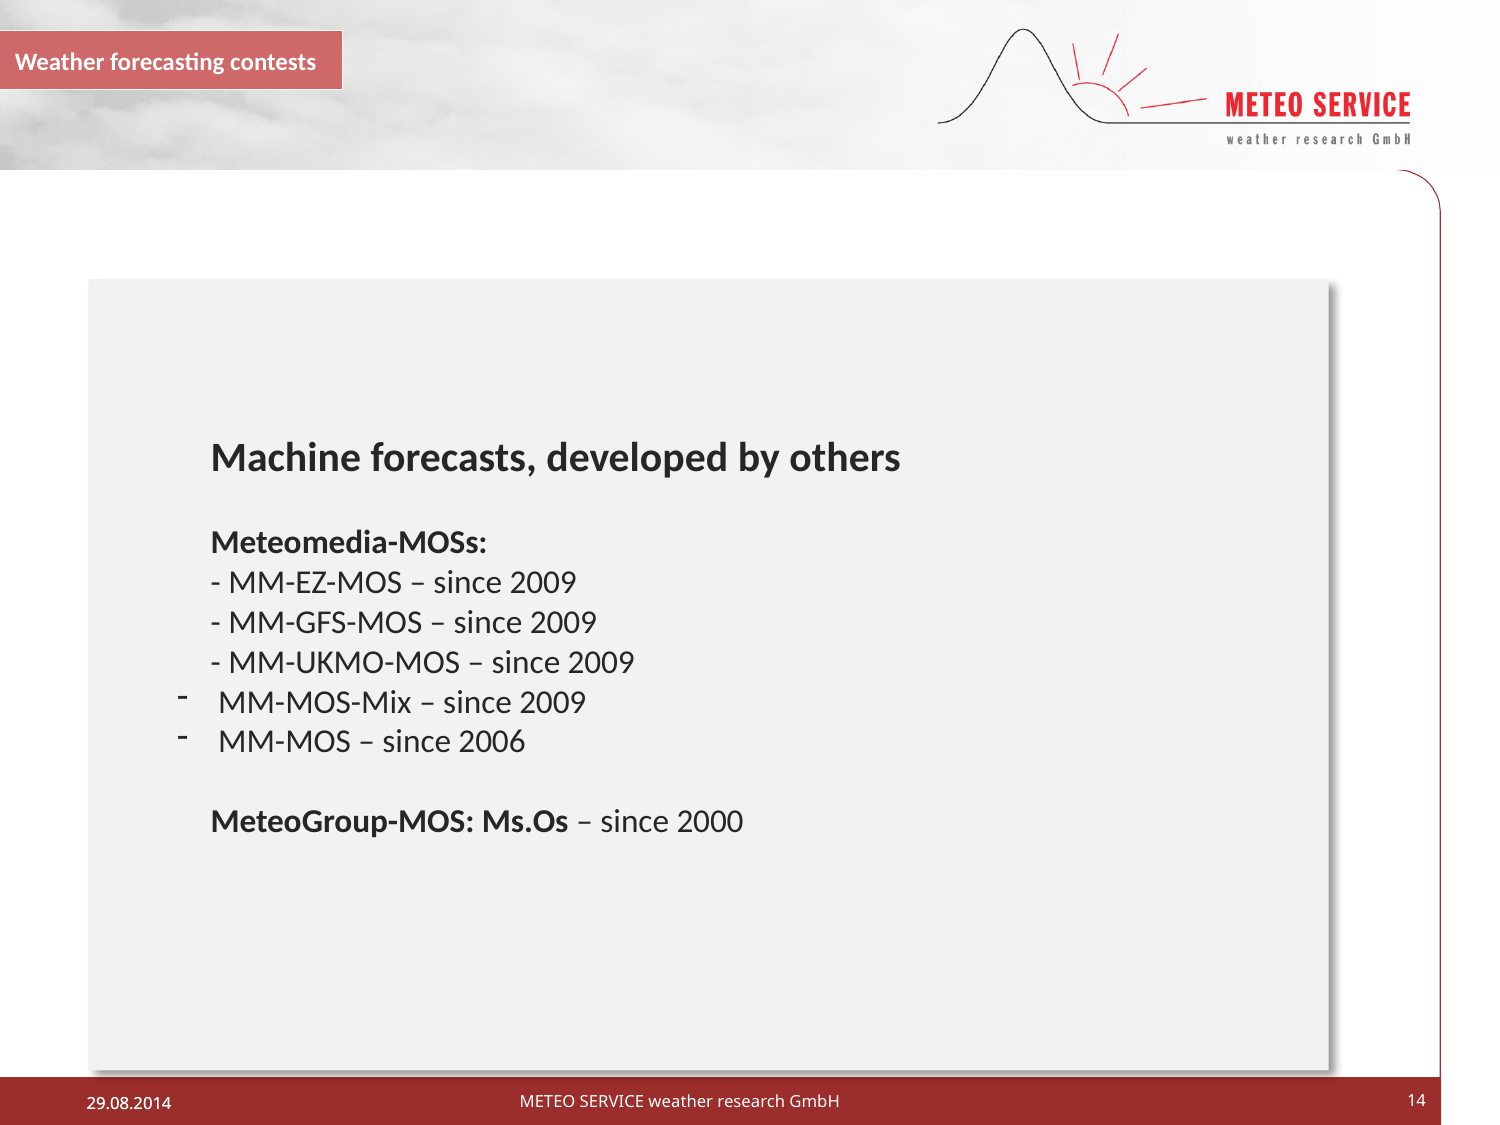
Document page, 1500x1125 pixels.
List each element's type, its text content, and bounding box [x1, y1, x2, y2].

footer METEO SERVICE weather research GmbH [519, 1077, 892, 1125]
picture [0, 0, 1500, 170]
text_box 29.08.2014 [71, 1085, 187, 1121]
text_box Machine forecasts, developed by others Meteomedia-MOSs: - MM-EZ-MOS – since 2009 - MM-GFS-MOS – since 2009 - MM-UKMO-MOS – since 2009 MM-MOS-Mix – since 2009 MM-MOS – since 2006 MeteoGroup-MOS: Ms.Os – since 2000 [86, 277, 1331, 1072]
text_box Weather forecasting contests [0, 29, 345, 92]
slide_number 14 [1325, 1077, 1442, 1125]
